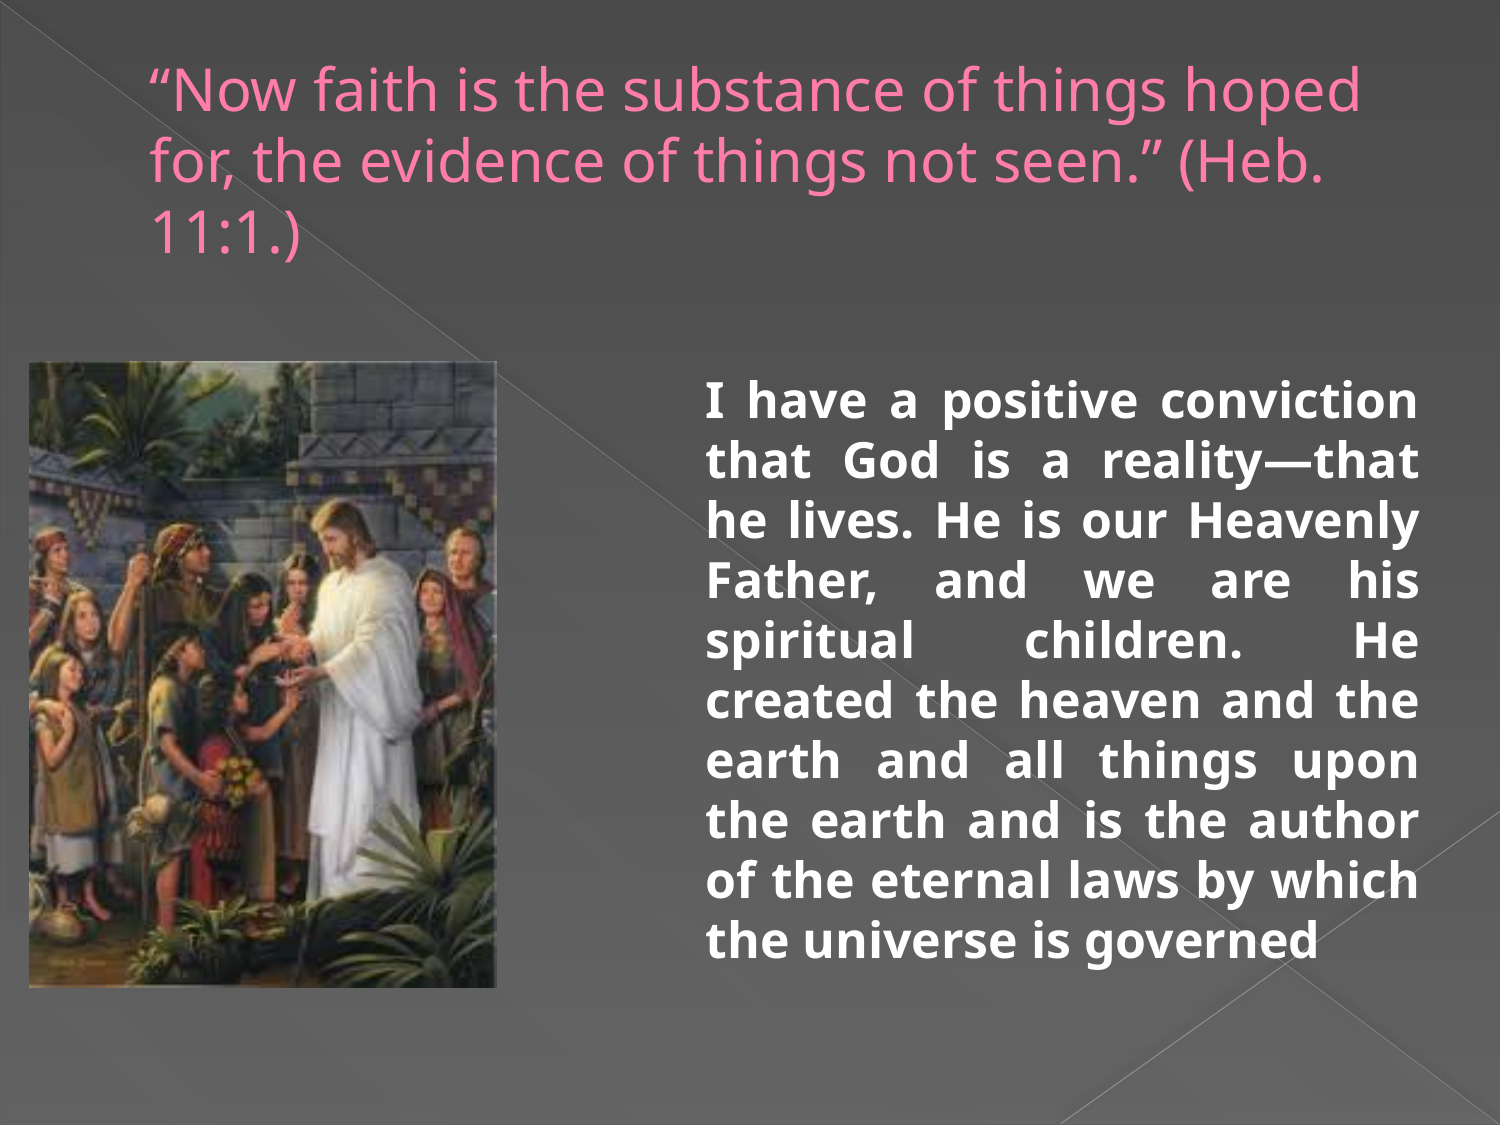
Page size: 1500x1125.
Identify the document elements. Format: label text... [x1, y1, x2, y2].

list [29, 361, 497, 988]
title “Now faith is the substance of things hoped for, the evidence of things not seen.” (Heb. 11:1.) [75, 43, 1425, 274]
text_box I have a positive conviction that God is a reality—that he lives. He is our Heavenly Father, and we are his spiritual children. He created the heaven and the earth and all things upon the earth and is the author of the eternal laws by which the universe is governed [690, 361, 1436, 977]
